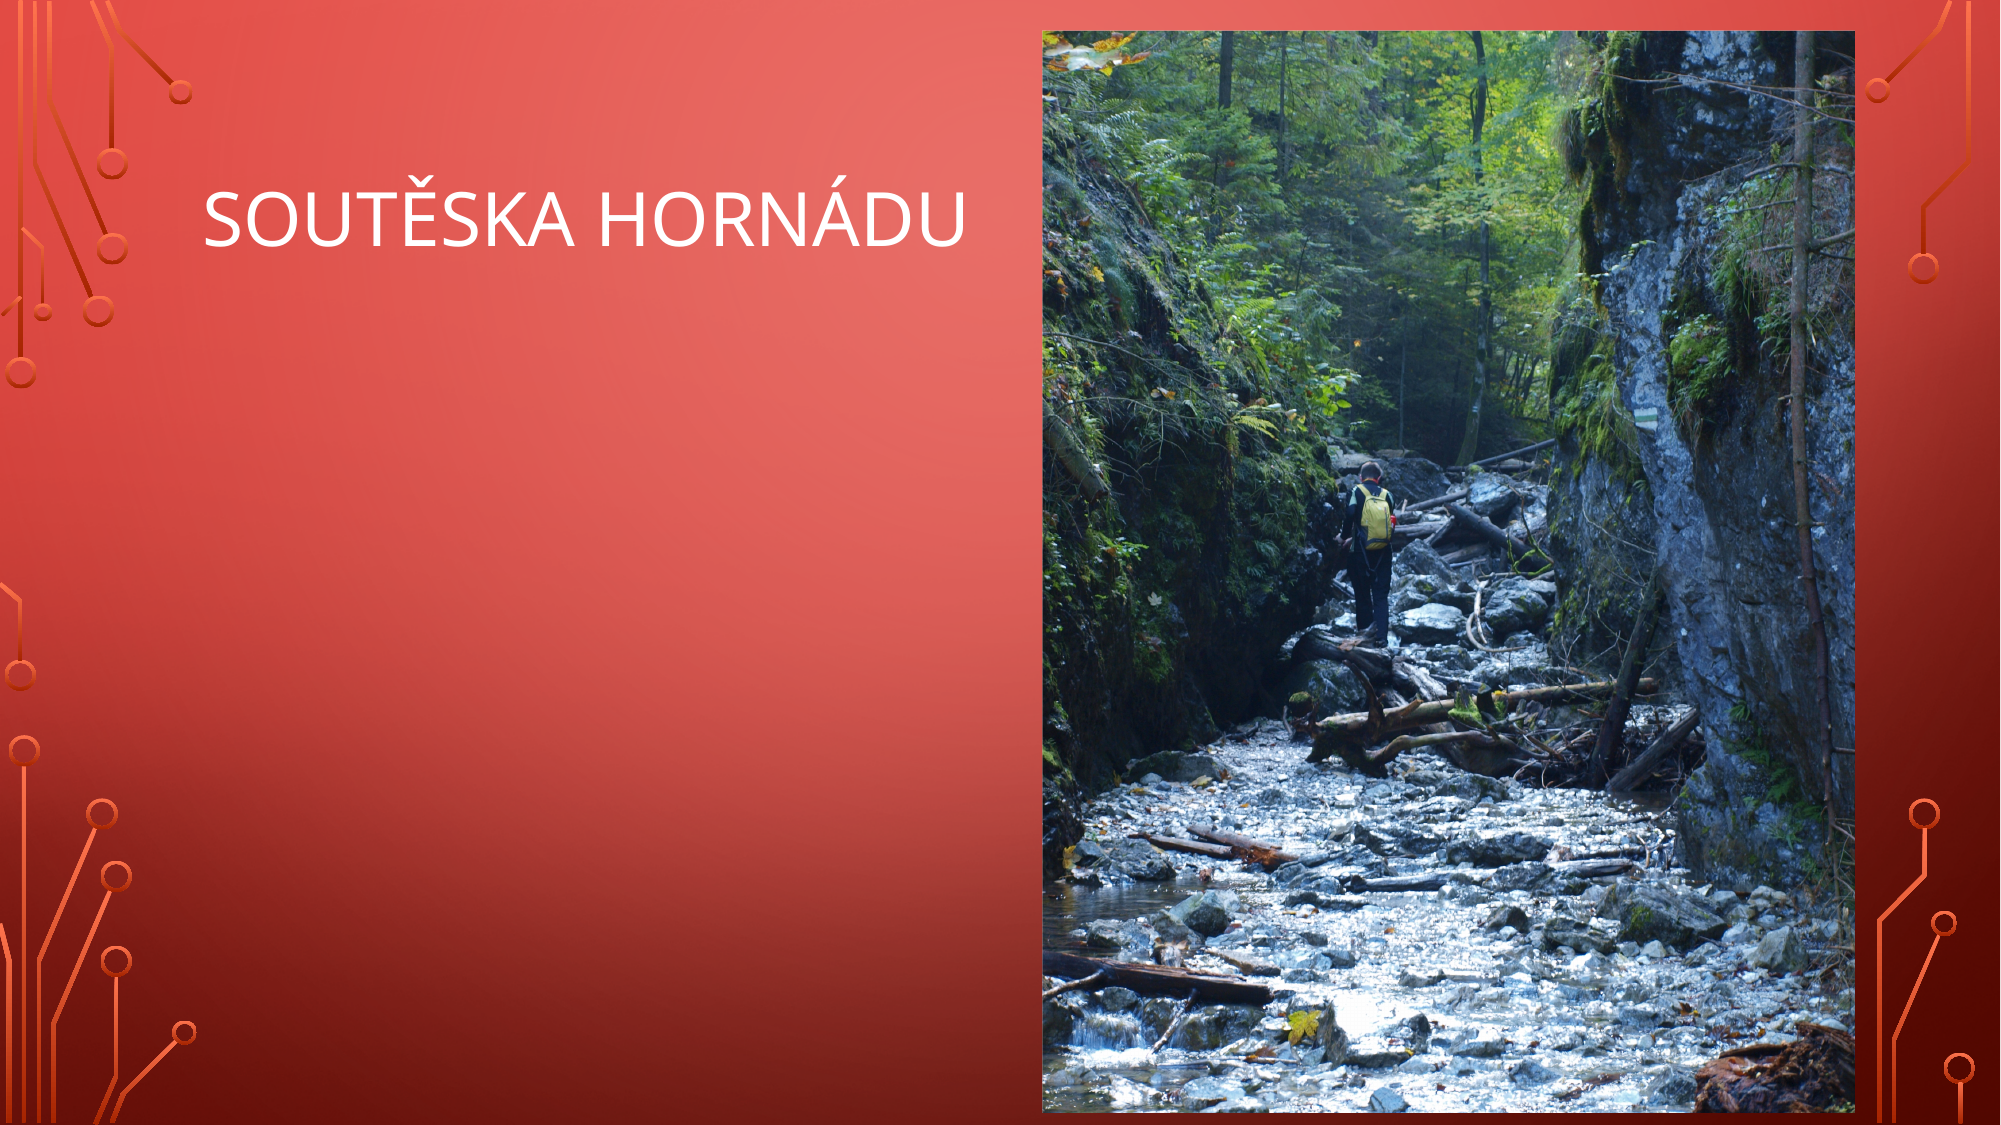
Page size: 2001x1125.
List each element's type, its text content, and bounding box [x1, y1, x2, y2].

picture [1043, 978, 1855, 1112]
picture [1043, 32, 1855, 165]
title Soutěska Hornádu [187, 101, 1042, 344]
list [907, 165, 1991, 978]
